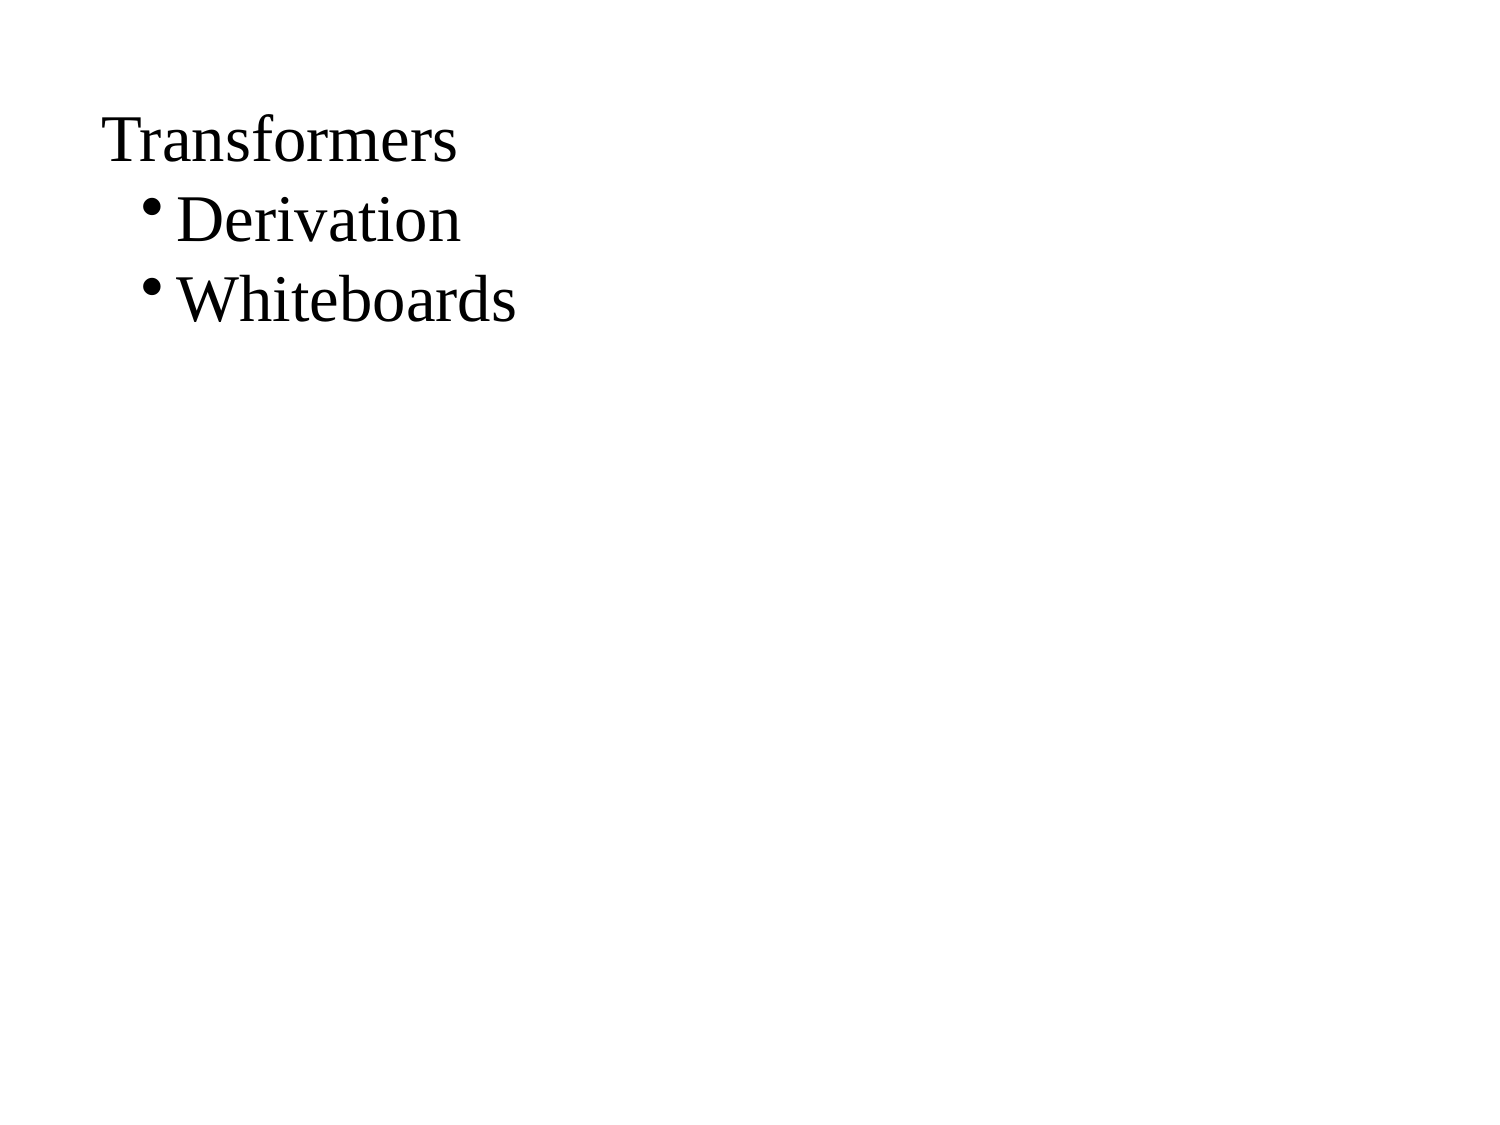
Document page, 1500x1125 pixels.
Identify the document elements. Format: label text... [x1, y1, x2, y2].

text_box Transformers Derivation Whiteboards [86, 87, 533, 343]
